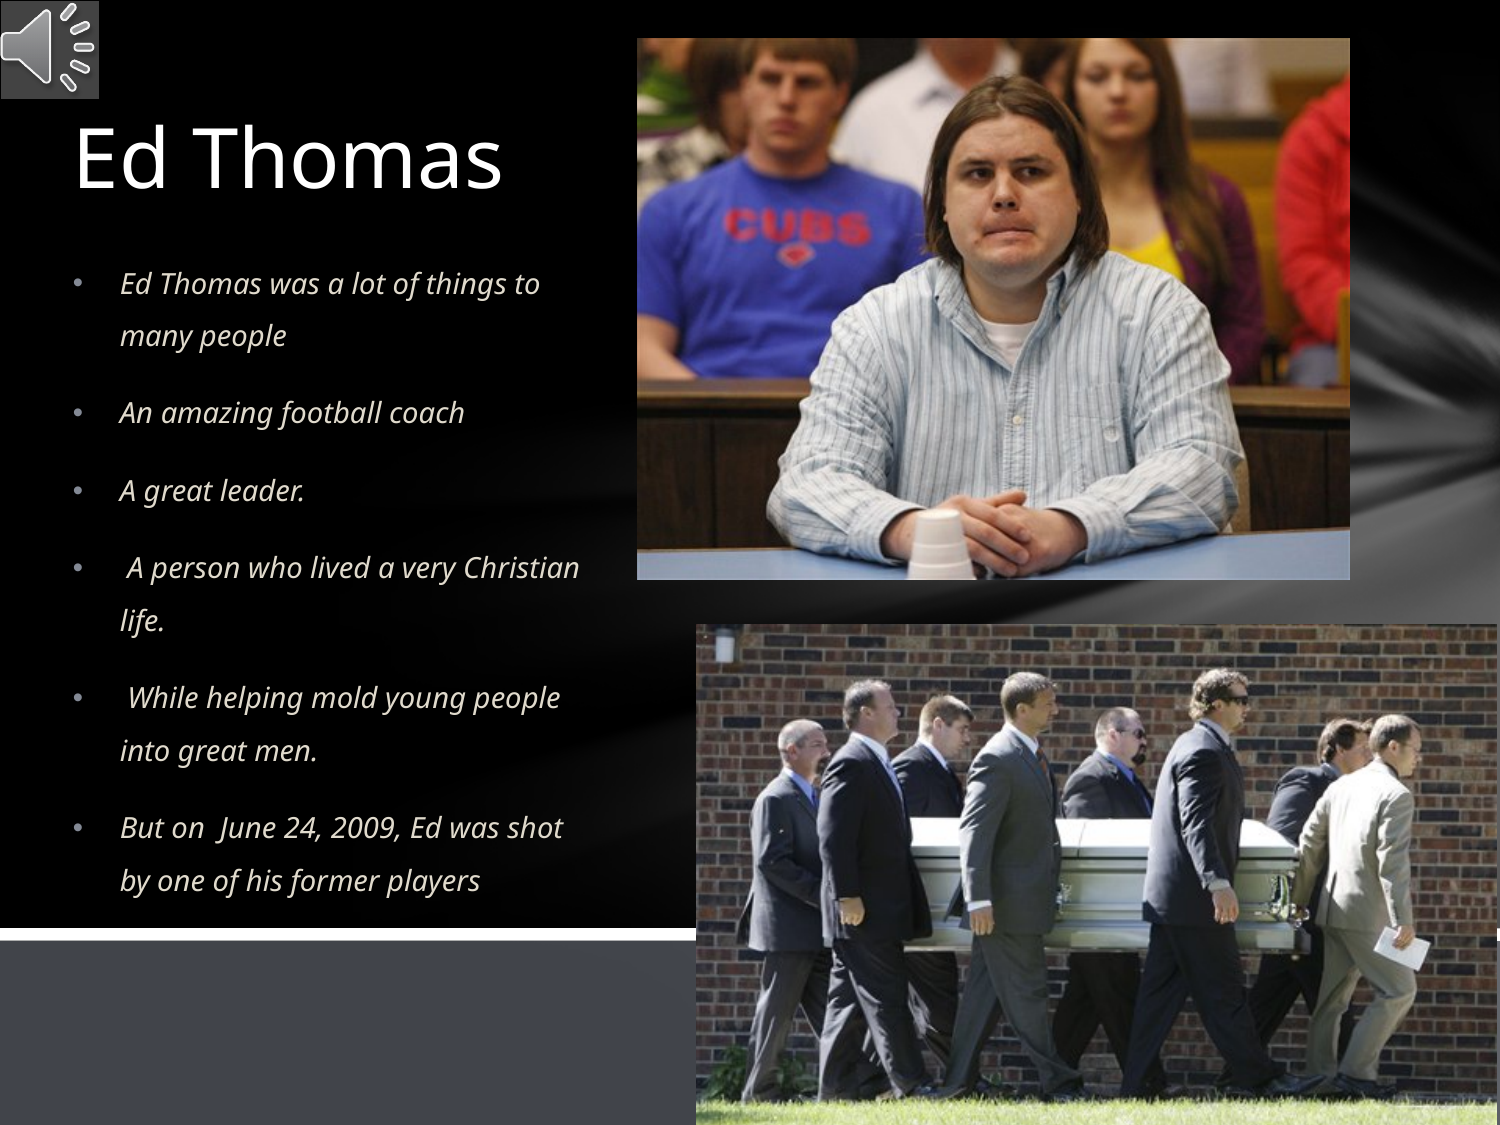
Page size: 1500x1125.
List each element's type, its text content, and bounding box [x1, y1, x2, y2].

list Ed Thomas was a lot of things to many people An amazing football coach A great leader. A person who lived a very Christian life. While helping mold young people into great men. But on June 24, 2009, Ed was shot by one of his former players [57, 239, 613, 1125]
title Ed Thomas [57, 37, 637, 213]
picture [0, 0, 101, 101]
picture [696, 623, 1497, 1125]
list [637, 37, 1351, 580]
